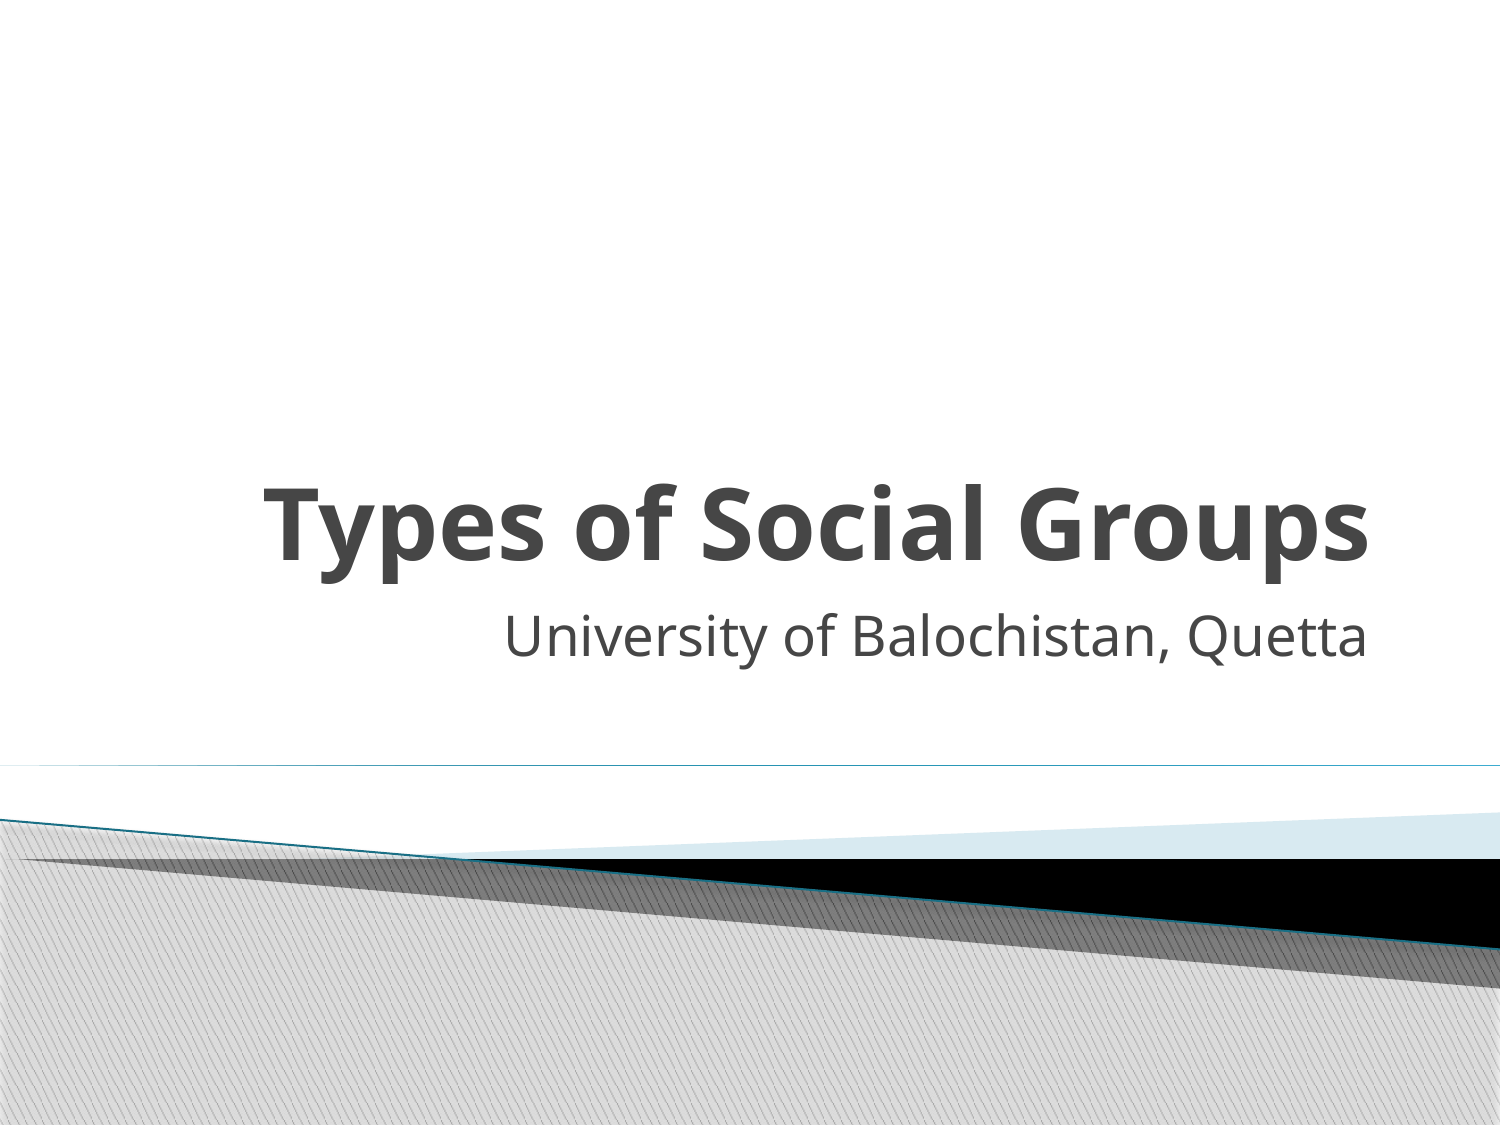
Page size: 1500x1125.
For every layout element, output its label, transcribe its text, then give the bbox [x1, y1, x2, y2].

title Types of Social Groups [112, 287, 1388, 588]
subtitle University of Balochistan, Quetta [112, 592, 1388, 790]
picture [5, 859, 1500, 989]
